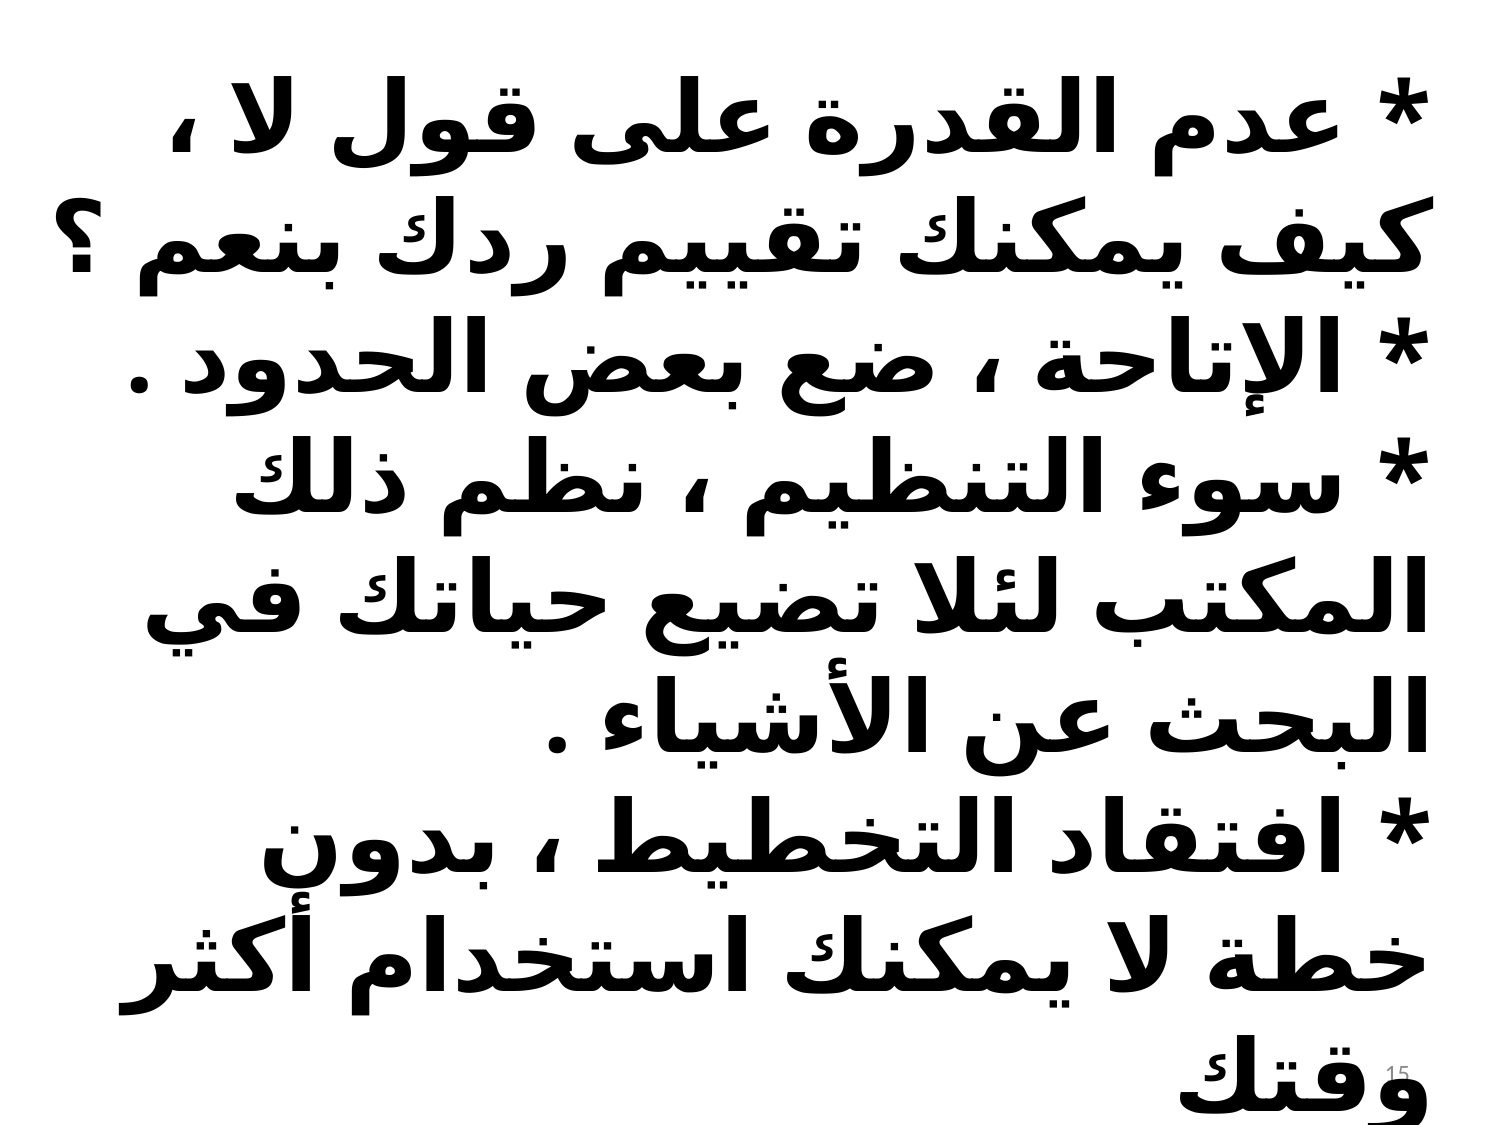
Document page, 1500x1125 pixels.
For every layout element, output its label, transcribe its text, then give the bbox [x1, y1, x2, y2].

text_box * عدم القدرة على قول لا ، كيف يمكنك تقييم ردك بنعم ؟ * الإتاحة ، ضع بعض الحدود . * سوء التنظيم ، نظم ذلك المكتب لئلا تضيع حياتك في البحث عن الأشياء . * افتقاد التخطيط ، بدون خطة لا يمكنك استخدام أكثر وقتك [0, 0, 1450, 1125]
